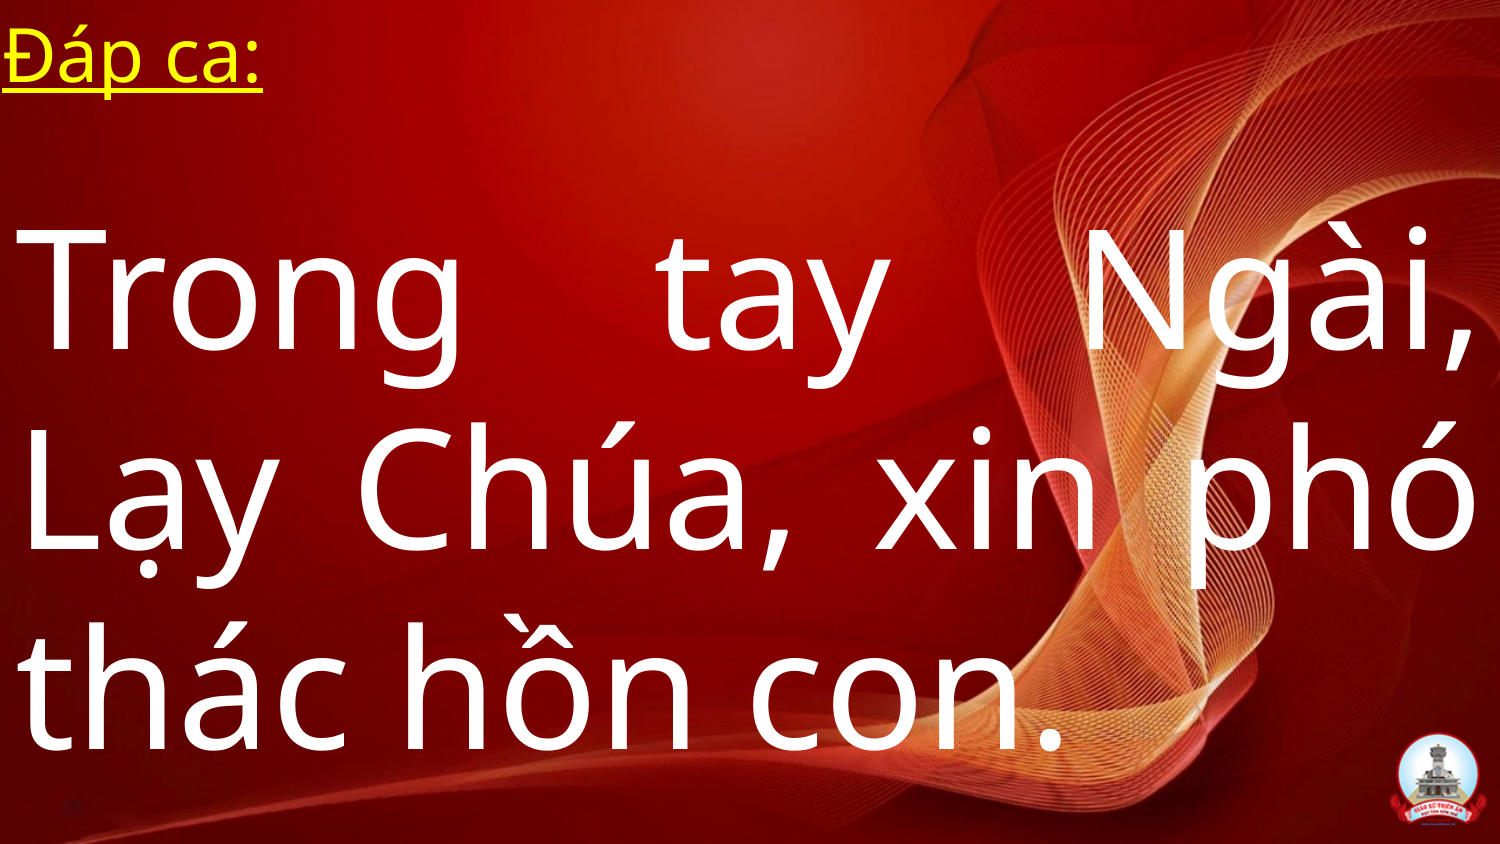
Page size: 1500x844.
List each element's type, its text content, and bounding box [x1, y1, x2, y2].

picture [0, 0, 1500, 121]
text_box Đáp ca: [0, 0, 278, 105]
title Trong tay Ngài, Lạy Chúa, xin phó thác hồn con. [0, 121, 1500, 844]
